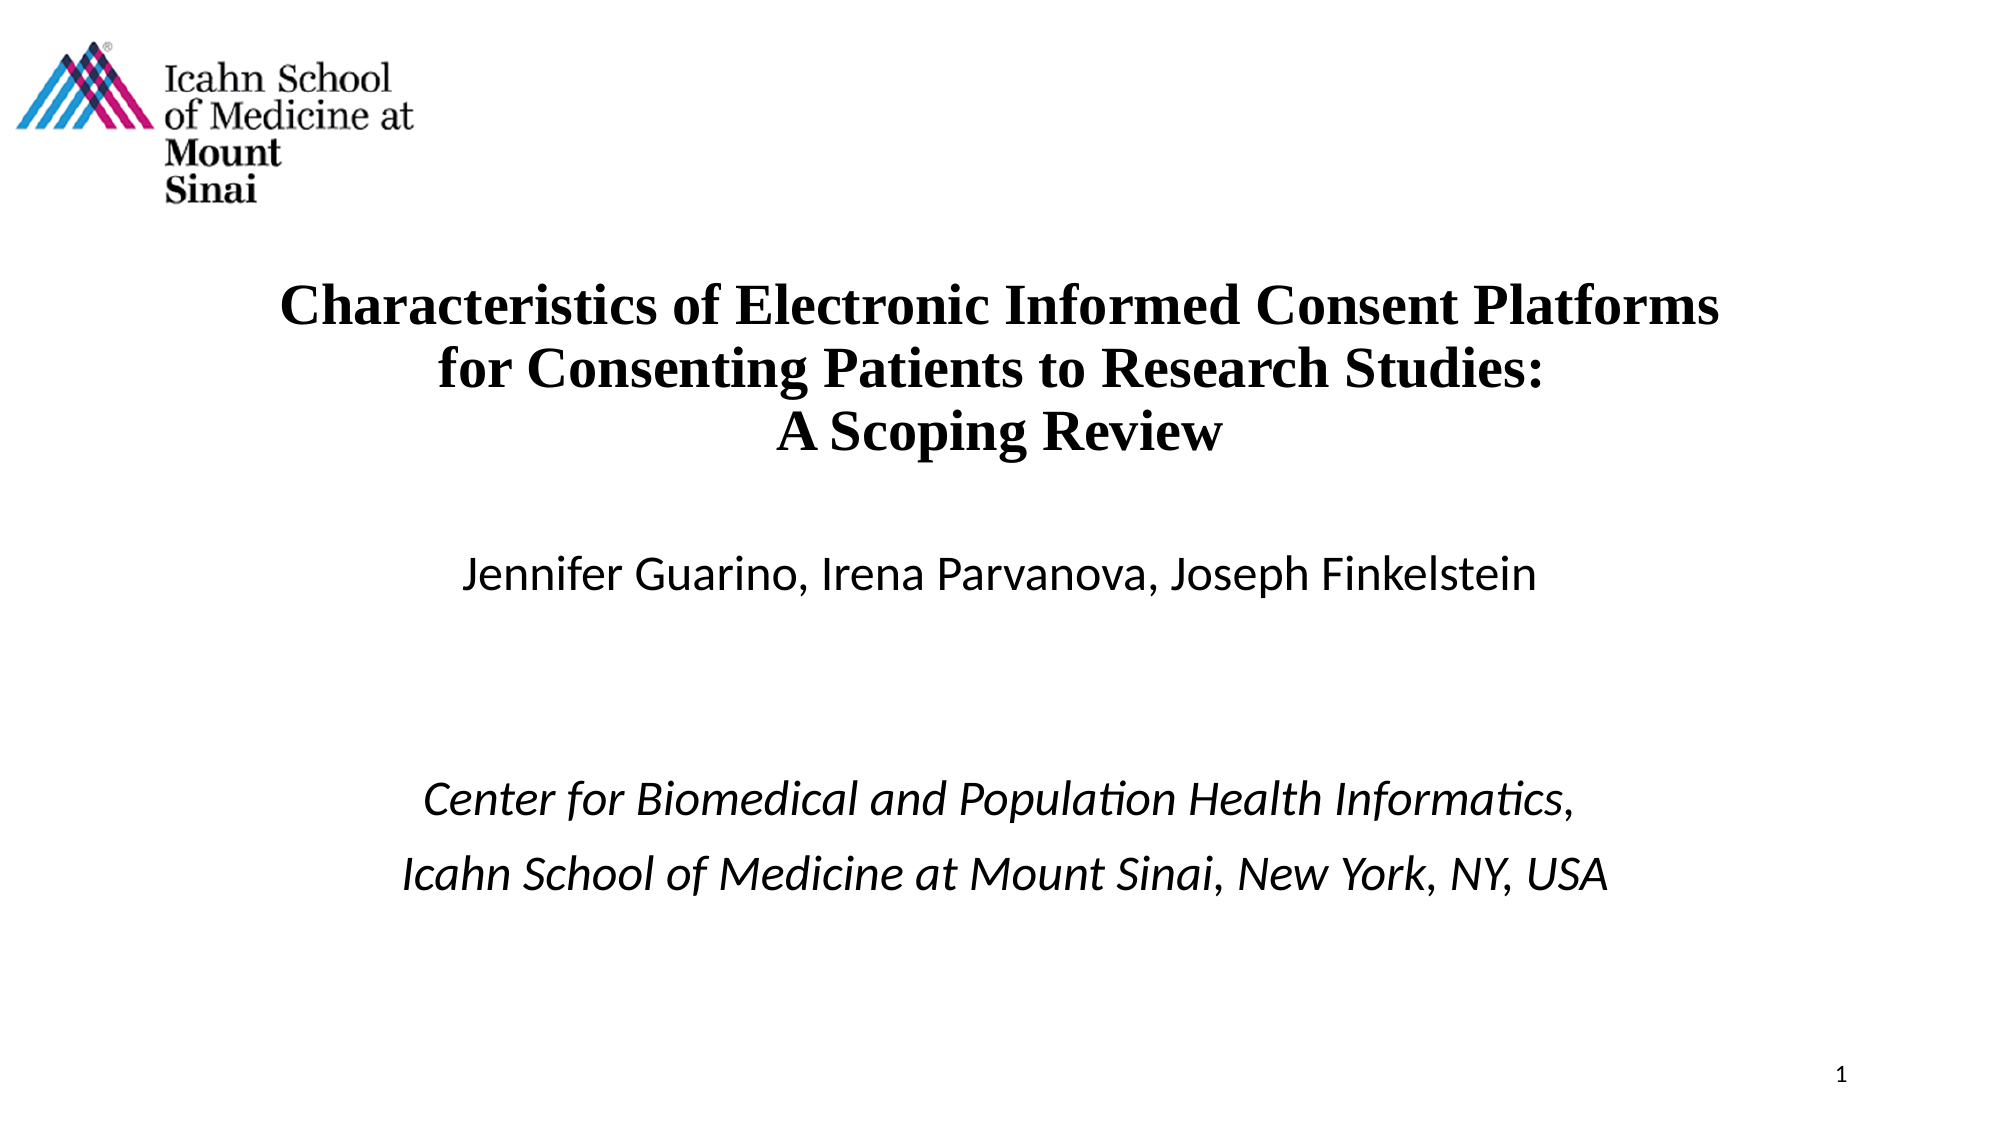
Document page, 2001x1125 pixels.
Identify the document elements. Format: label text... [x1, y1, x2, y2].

title Characteristics of Electronic Informed Consent Platforms for Consenting Patients to Research Studies: A Scoping Review [249, 148, 1750, 540]
subtitle Jennifer Guarino, Irena Parvanova, Joseph Finkelstein Center for Biomedical and Population Health Informatics, Icahn School of Medicine at Mount Sinai, New York, NY, USA [249, 540, 1750, 942]
picture [7, 7, 422, 238]
slide_number 1 [1412, 1042, 1863, 1103]
